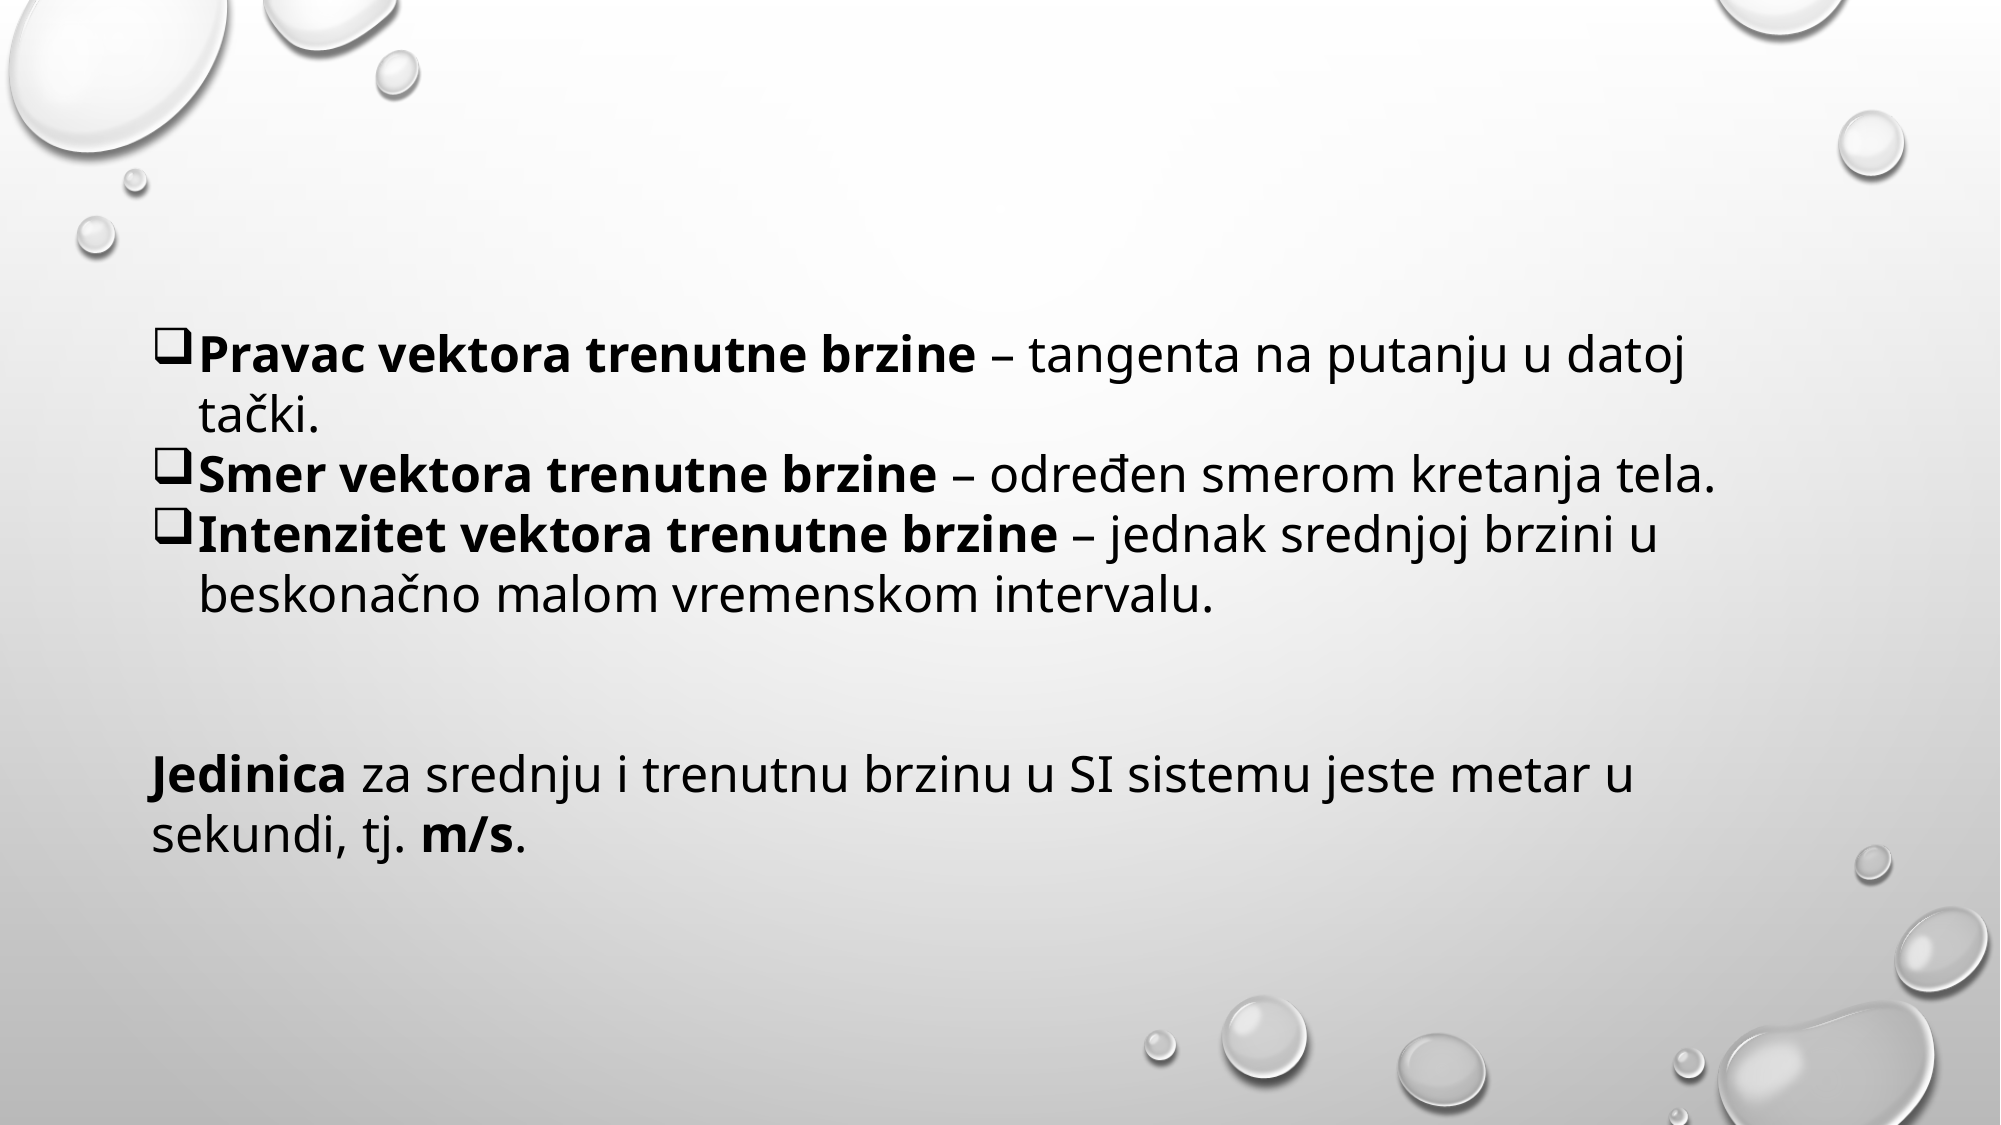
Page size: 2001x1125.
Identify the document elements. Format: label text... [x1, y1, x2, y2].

picture [0, 0, 2000, 1125]
text_box Pravac vektora trenutne brzine – tangenta na putanju u datoj tački. Smer vektora trenutne brzine – određen smerom kretanja tela. Intenzitet vektora trenutne brzine – jednak srednjoj brzini u beskonačno malom vremenskom intervalu. Jedinica za srednju i trenutnu brzinu u SI sistemu jeste metar u sekundi, tj. m/s. [136, 314, 1837, 870]
